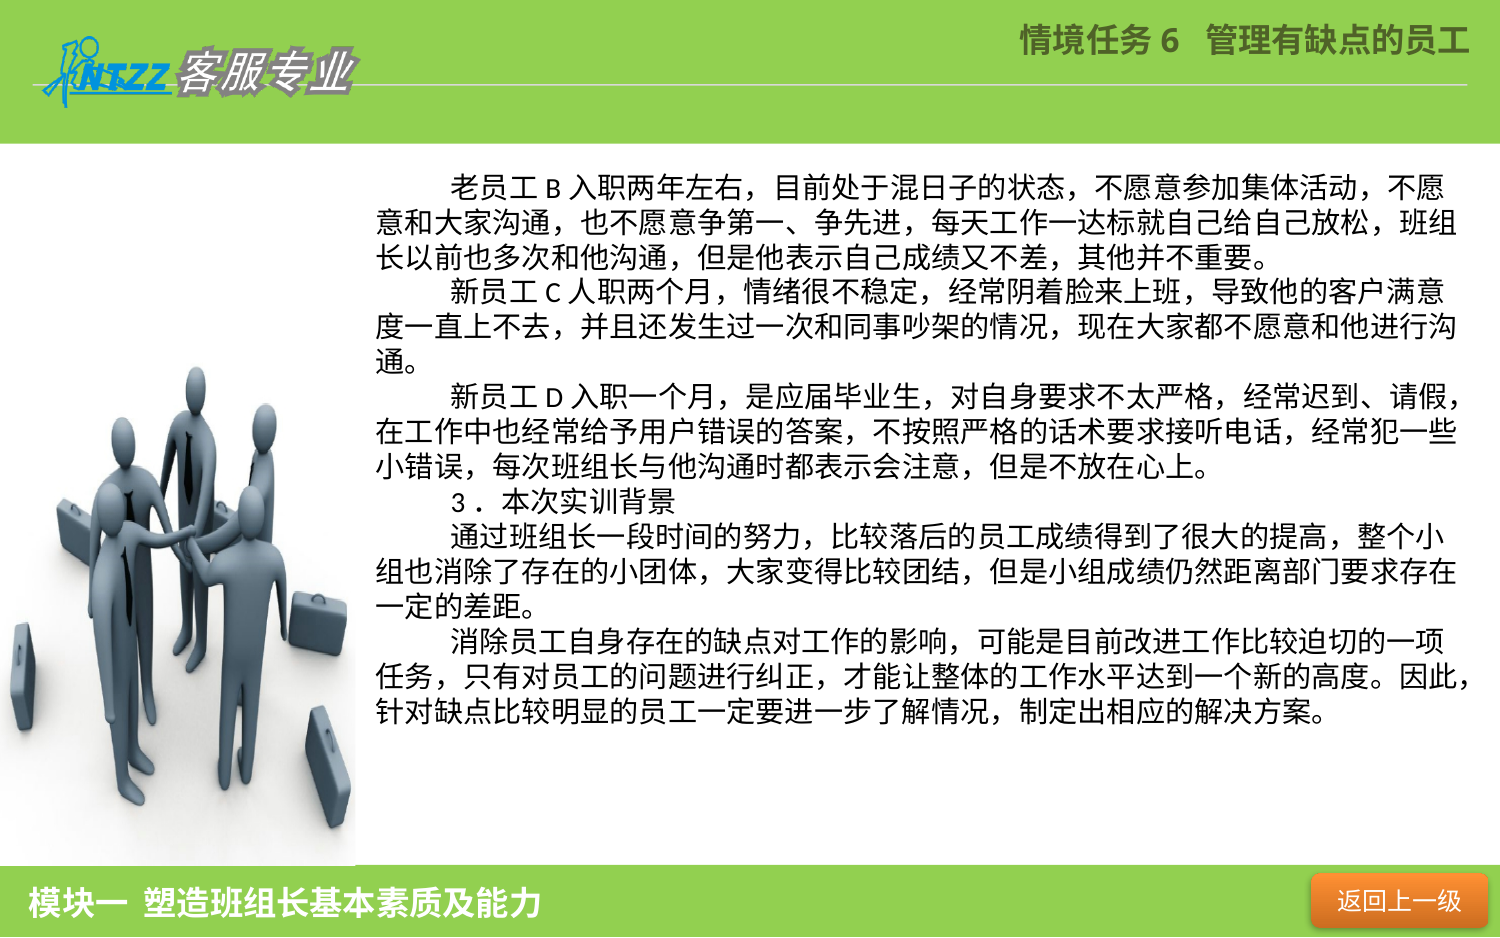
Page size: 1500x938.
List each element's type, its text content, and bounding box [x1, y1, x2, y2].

text_box 返回上一级 [1311, 873, 1489, 929]
picture [67, 36, 362, 108]
text_box [0, 0, 1500, 144]
picture [63, 44, 75, 72]
text_box 老员工B入职两年左右，目前处于混日子的状态，不愿意参加集体活动，不愿意和大家沟通，也不愿意争第一、争先进，每天工作一达标就自己给自己放松，班组长以前也多次和他沟通，但是他表示自己成绩又不差，其他并不重要。 新员工C人职两个月，情绪很不稳定，经常阴着脸来上班，导致他的客户满意度一直上不去，并且还发生过一次和同事吵架的情况，现在大家都不愿意和他进行沟通。 新员工D入职一个月，是应届毕业生，对自身要求不太严格，经常迟到、请假，在工作中也经常给予用户错误的答案，不按照严格的话术要求接听电话，经常犯一些小错误，每次班组长与他沟通时都表示会注意，但是不放在心上。 3．本次实训背景 通过班组长一段时间的努力，比较落后的员工成绩得到了很大的提高，整个小组也消除了存在的小团体，大家变得比较团结，但是小组成绩仍然距离部门要求存在一定的差距。 消除员工自身存在的缺点对工作的影响，可能是目前改进工作比较迫切的一项任务，只有对员工的问题进行纠正，才能让整体的工作水平达到一个新的高度。因此，针对缺点比较明显的员工一定要进一步了解情况，制定出相应的解决方案。 [360, 161, 1483, 736]
picture [74, 64, 84, 87]
text_box [0, 864, 1500, 937]
picture [82, 40, 96, 55]
picture [85, 85, 92, 91]
picture [40, 36, 85, 108]
picture [74, 48, 86, 66]
text_box 情境任务6 管理有缺点的员工 [985, 13, 1483, 65]
text_box 模块一 塑造班组长基本素质及能力 [17, 876, 727, 928]
picture [0, 350, 356, 866]
picture [101, 73, 111, 85]
